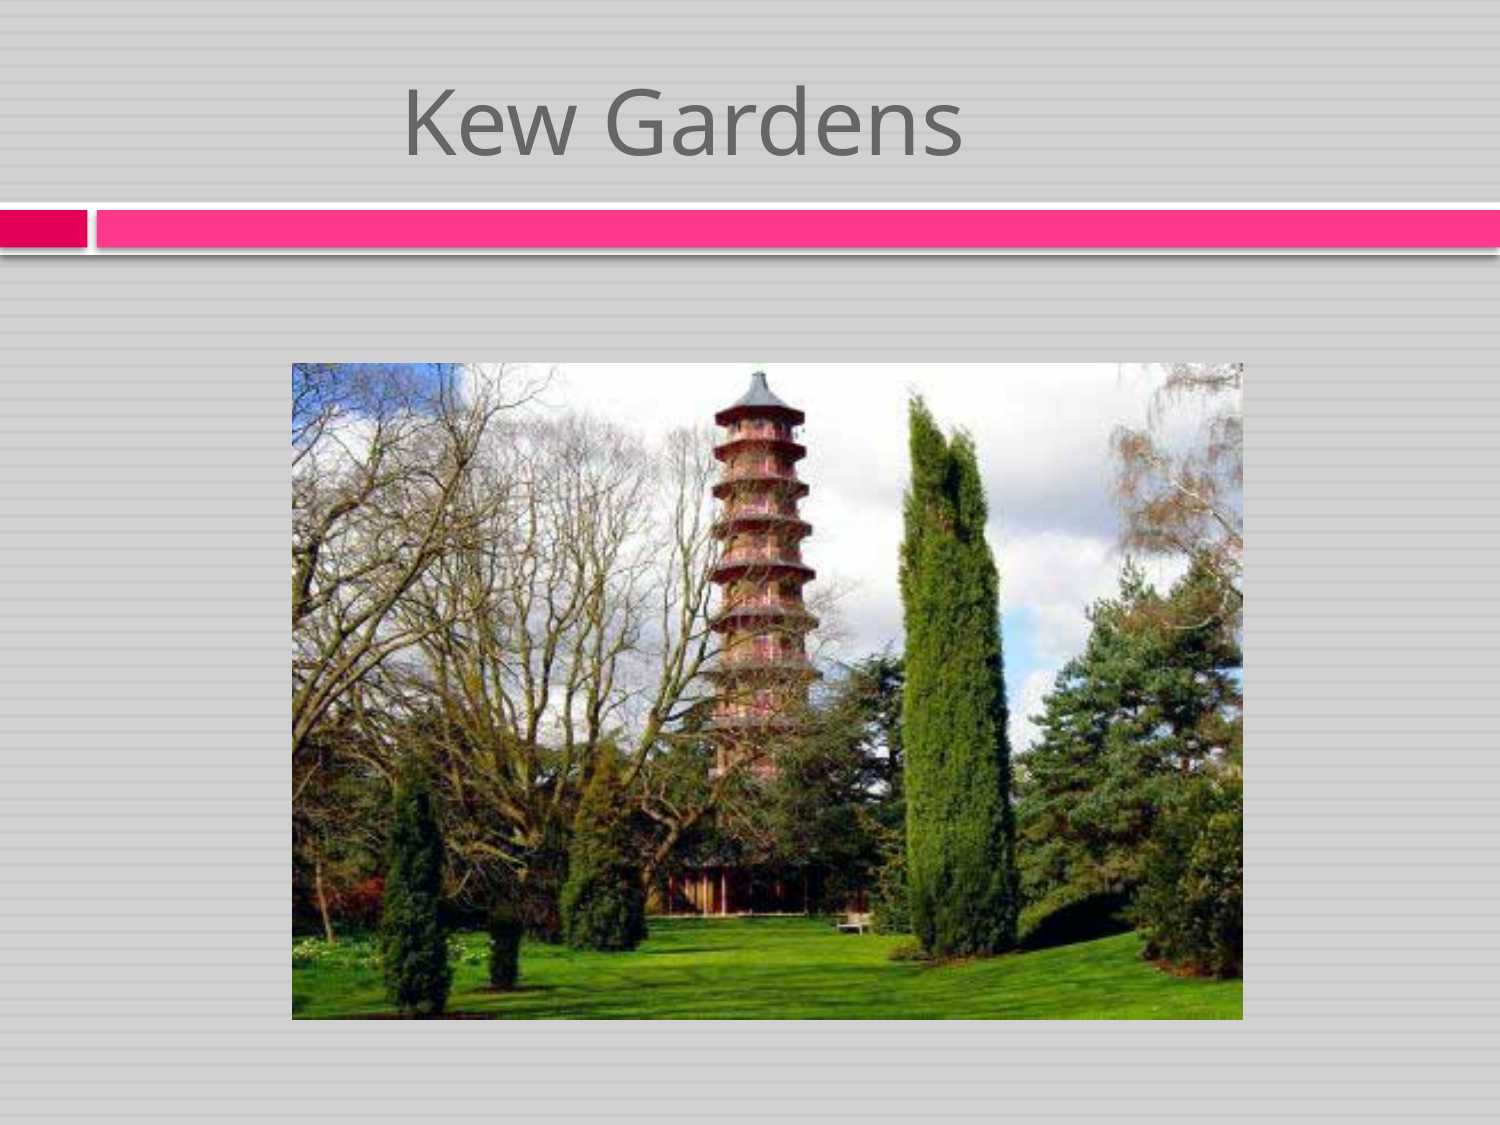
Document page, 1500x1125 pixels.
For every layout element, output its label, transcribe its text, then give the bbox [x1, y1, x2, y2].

title Kew Gardens [100, 37, 1438, 200]
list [292, 362, 1243, 1020]
